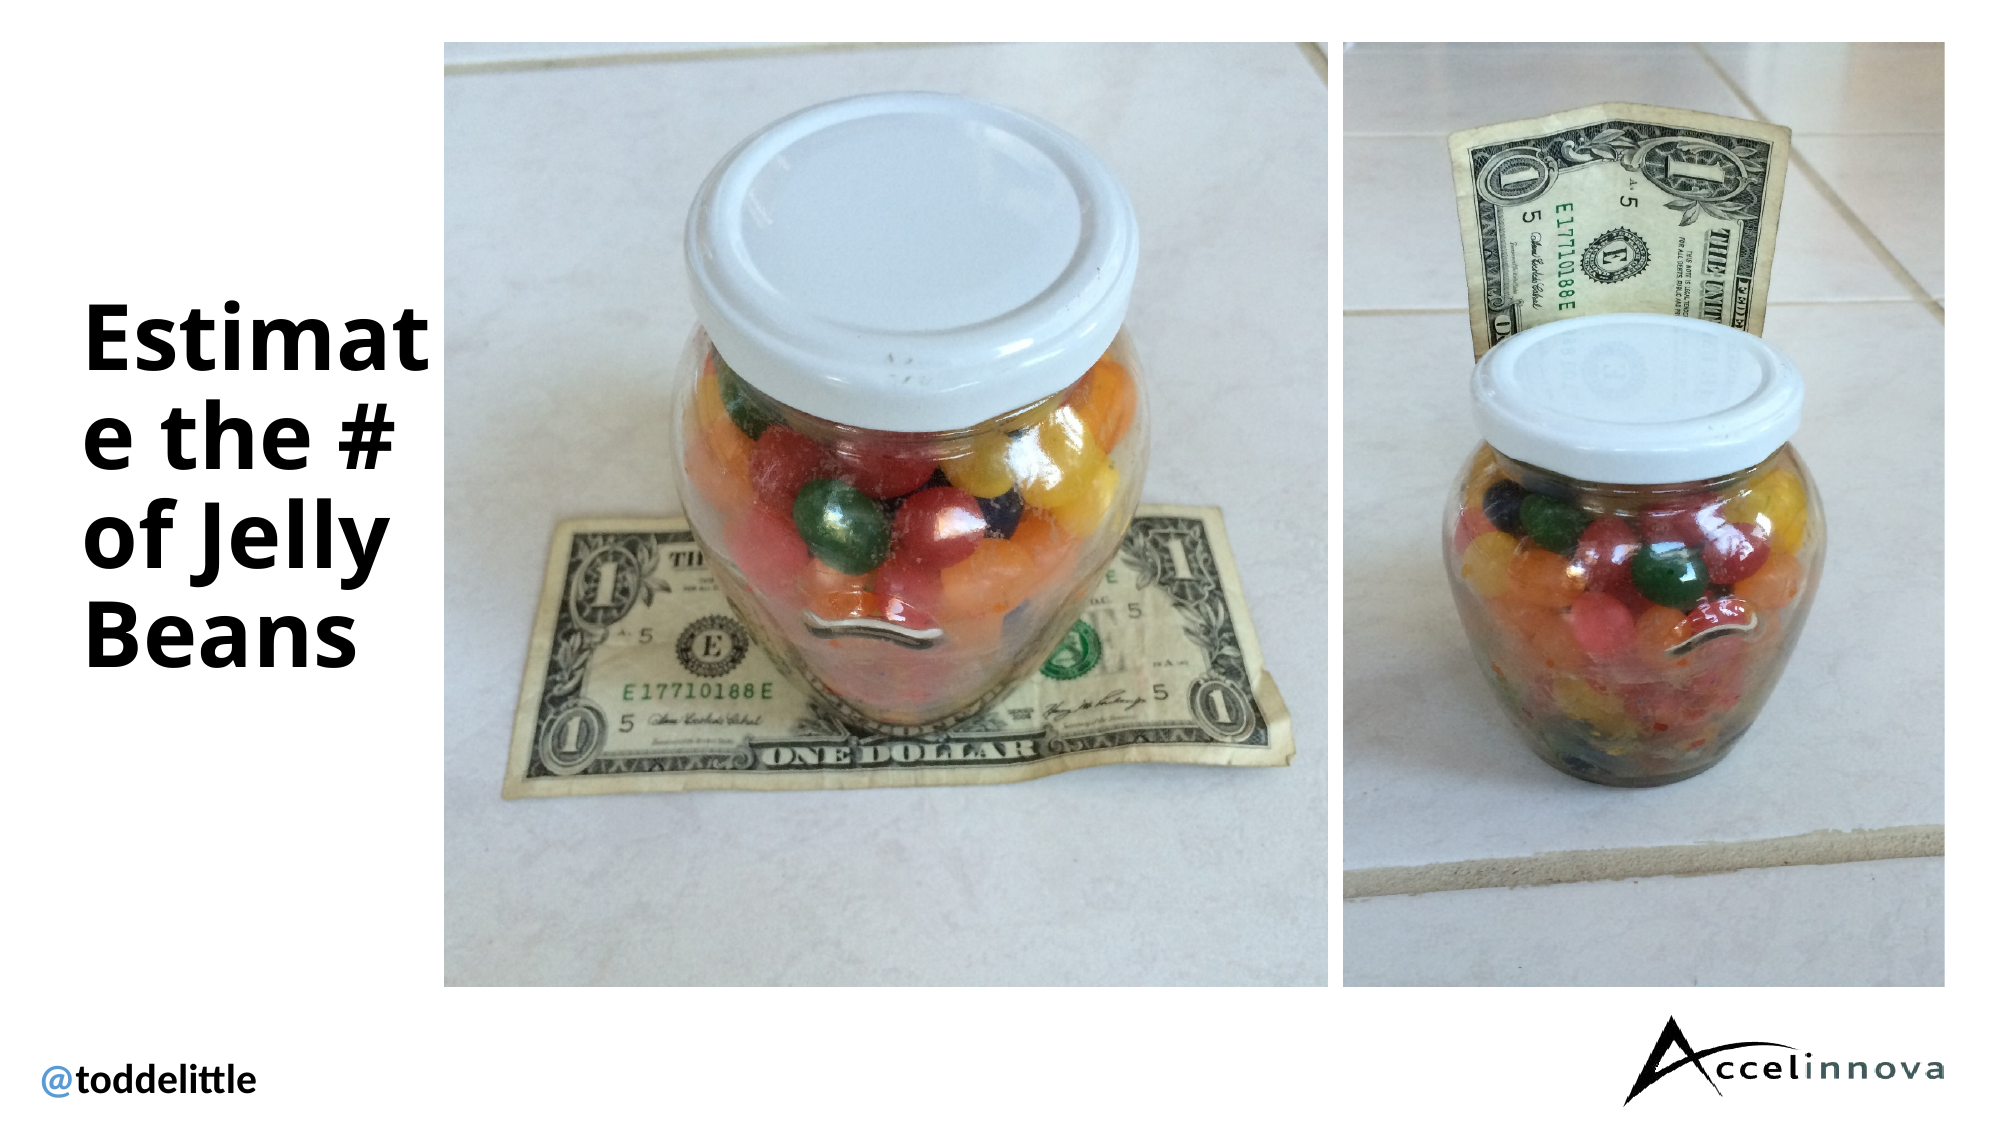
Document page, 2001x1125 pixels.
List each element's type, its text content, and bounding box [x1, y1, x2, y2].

picture [1623, 1015, 1944, 1107]
picture [444, 42, 1328, 987]
picture [1342, 42, 1945, 987]
title Estimate the # of Jelly Beans [66, 208, 444, 771]
